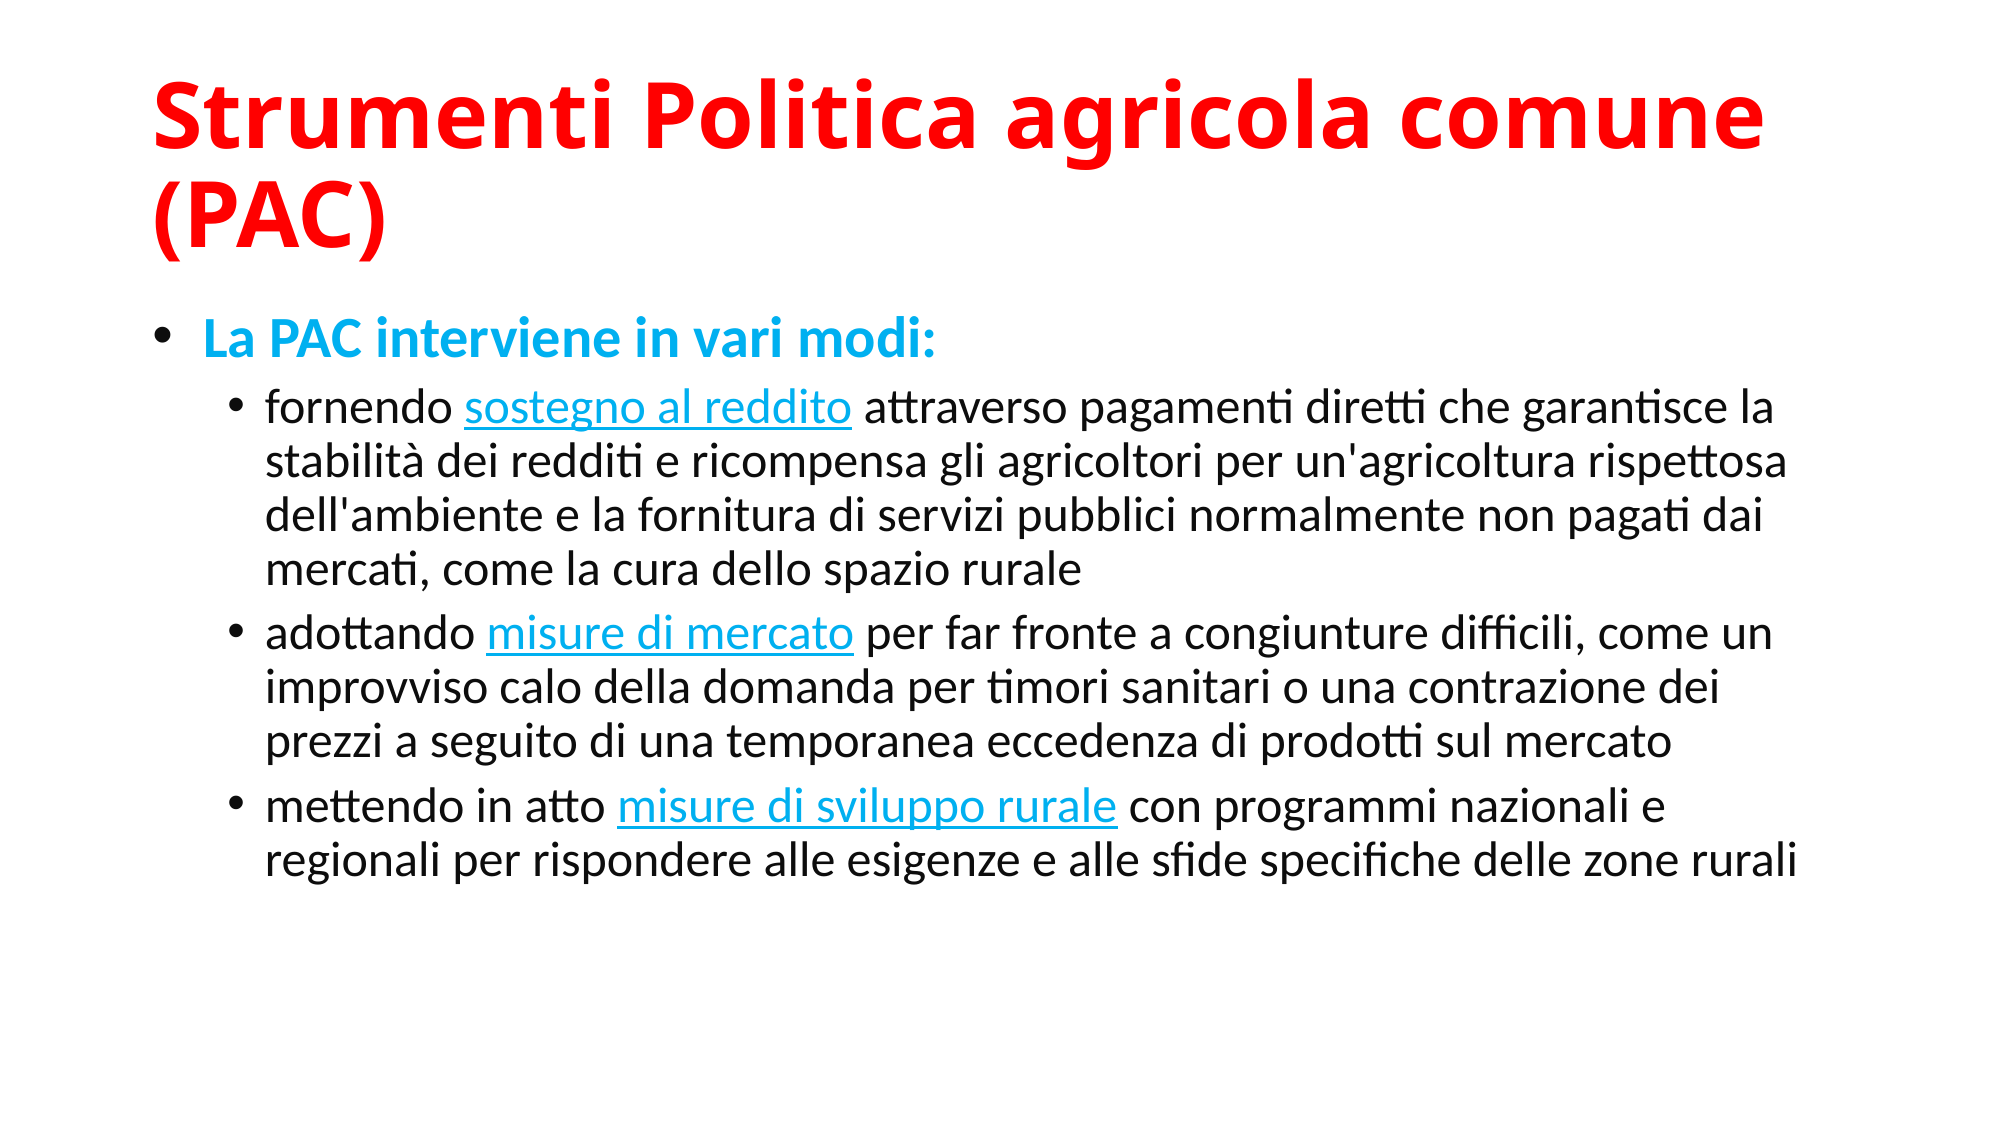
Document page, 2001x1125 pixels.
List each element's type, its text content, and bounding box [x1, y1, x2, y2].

title Strumenti Politica agricola comune (PAC) [137, 59, 1863, 278]
list La PAC interviene in vari modi: fornendo sostegno al reddito attraverso pagamenti diretti che garantisce la stabilità dei redditi e ricompensa gli agricoltori per un'agricoltura rispettosa dell'ambiente e la fornitura di servizi pubblici normalmente non pagati dai mercati, come la cura dello spazio rurale adottando misure di mercato per far fronte a congiunture difficili, come un improvviso calo della domanda per timori sanitari o una contrazione dei prezzi a seguito di una temporanea eccedenza di prodotti sul mercato mettendo in atto misure di sviluppo rurale con programmi nazionali e regionali per rispondere alle esigenze e alle sfide specifiche delle zone rurali [137, 299, 1863, 1014]
